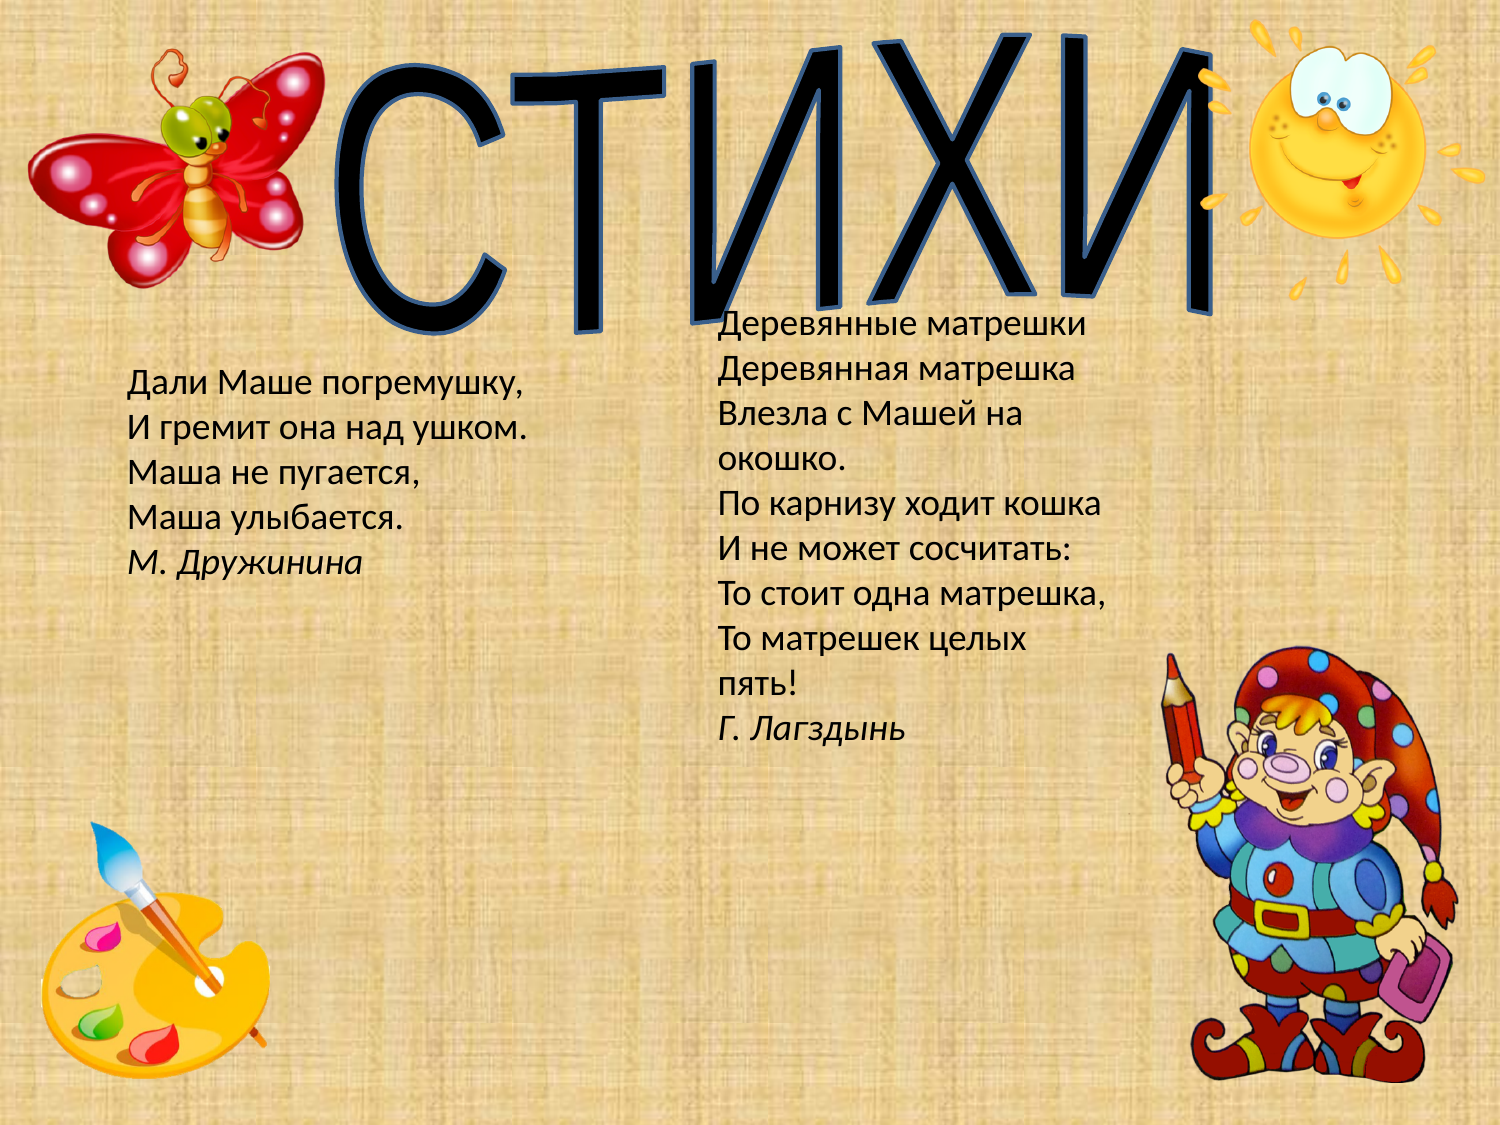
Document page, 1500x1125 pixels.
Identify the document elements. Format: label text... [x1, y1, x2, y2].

text_box СТИХИ [690, 45, 843, 326]
text_box СТИХИ [510, 65, 667, 335]
text_box СТИХИ [871, 32, 1036, 290]
text_box СТИХИ [1060, 33, 1193, 290]
picture [0, 0, 1500, 1125]
text_box Дали Маше погремушку, И гремит она над ушком. Маша не пугается, Маша улыбается. М. Дружинина [112, 349, 573, 590]
text_box СТИХИ [1093, 88, 1213, 317]
text_box СТИХИ [413, 62, 506, 148]
text_box Деревянные матрешки Деревянная матрешка Влезла с Машей на окошко. По карнизу ходит кошка И не может сосчитать: То стоит одна матрешка, То матрешек целых пять! Г. Лагздынь [702, 290, 1125, 756]
text_box СТИХИ [413, 252, 508, 336]
